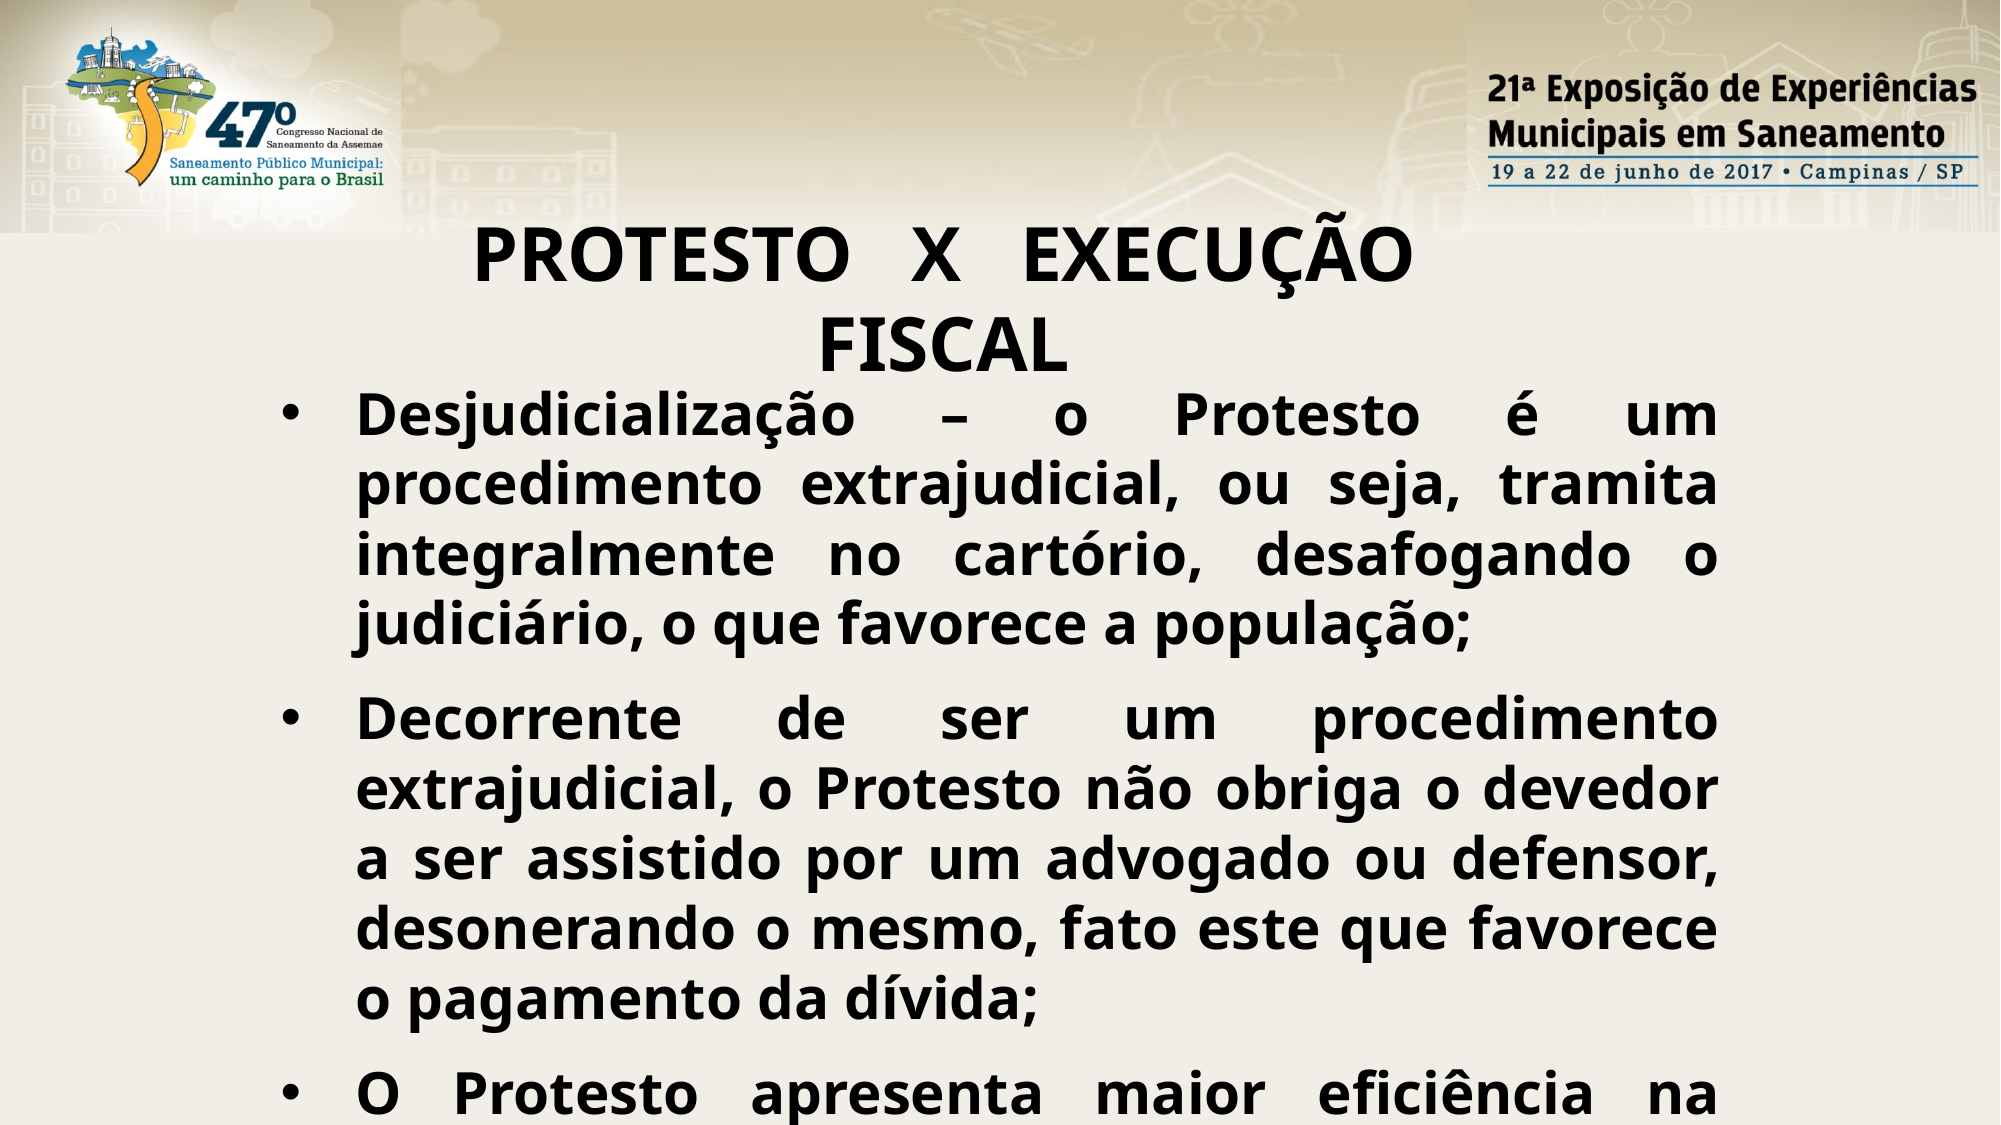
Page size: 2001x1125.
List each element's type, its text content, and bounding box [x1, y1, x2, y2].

text_box Desjudicialização – o Protesto é um procedimento extrajudicial, ou seja, tramita integralmente no cartório, desafogando o judiciário, o que favorece a população; Decorrente de ser um procedimento extrajudicial, o Protesto não obriga o devedor a ser assistido por um advogado ou defensor, desonerando o mesmo, fato este que favorece o pagamento da dívida; O Protesto apresenta maior eficiência na recuperação dos créditos; [265, 369, 1735, 1125]
picture [0, 0, 2000, 233]
text_box PROTESTO X EXECUÇÃO FISCAL [350, 198, 1537, 394]
